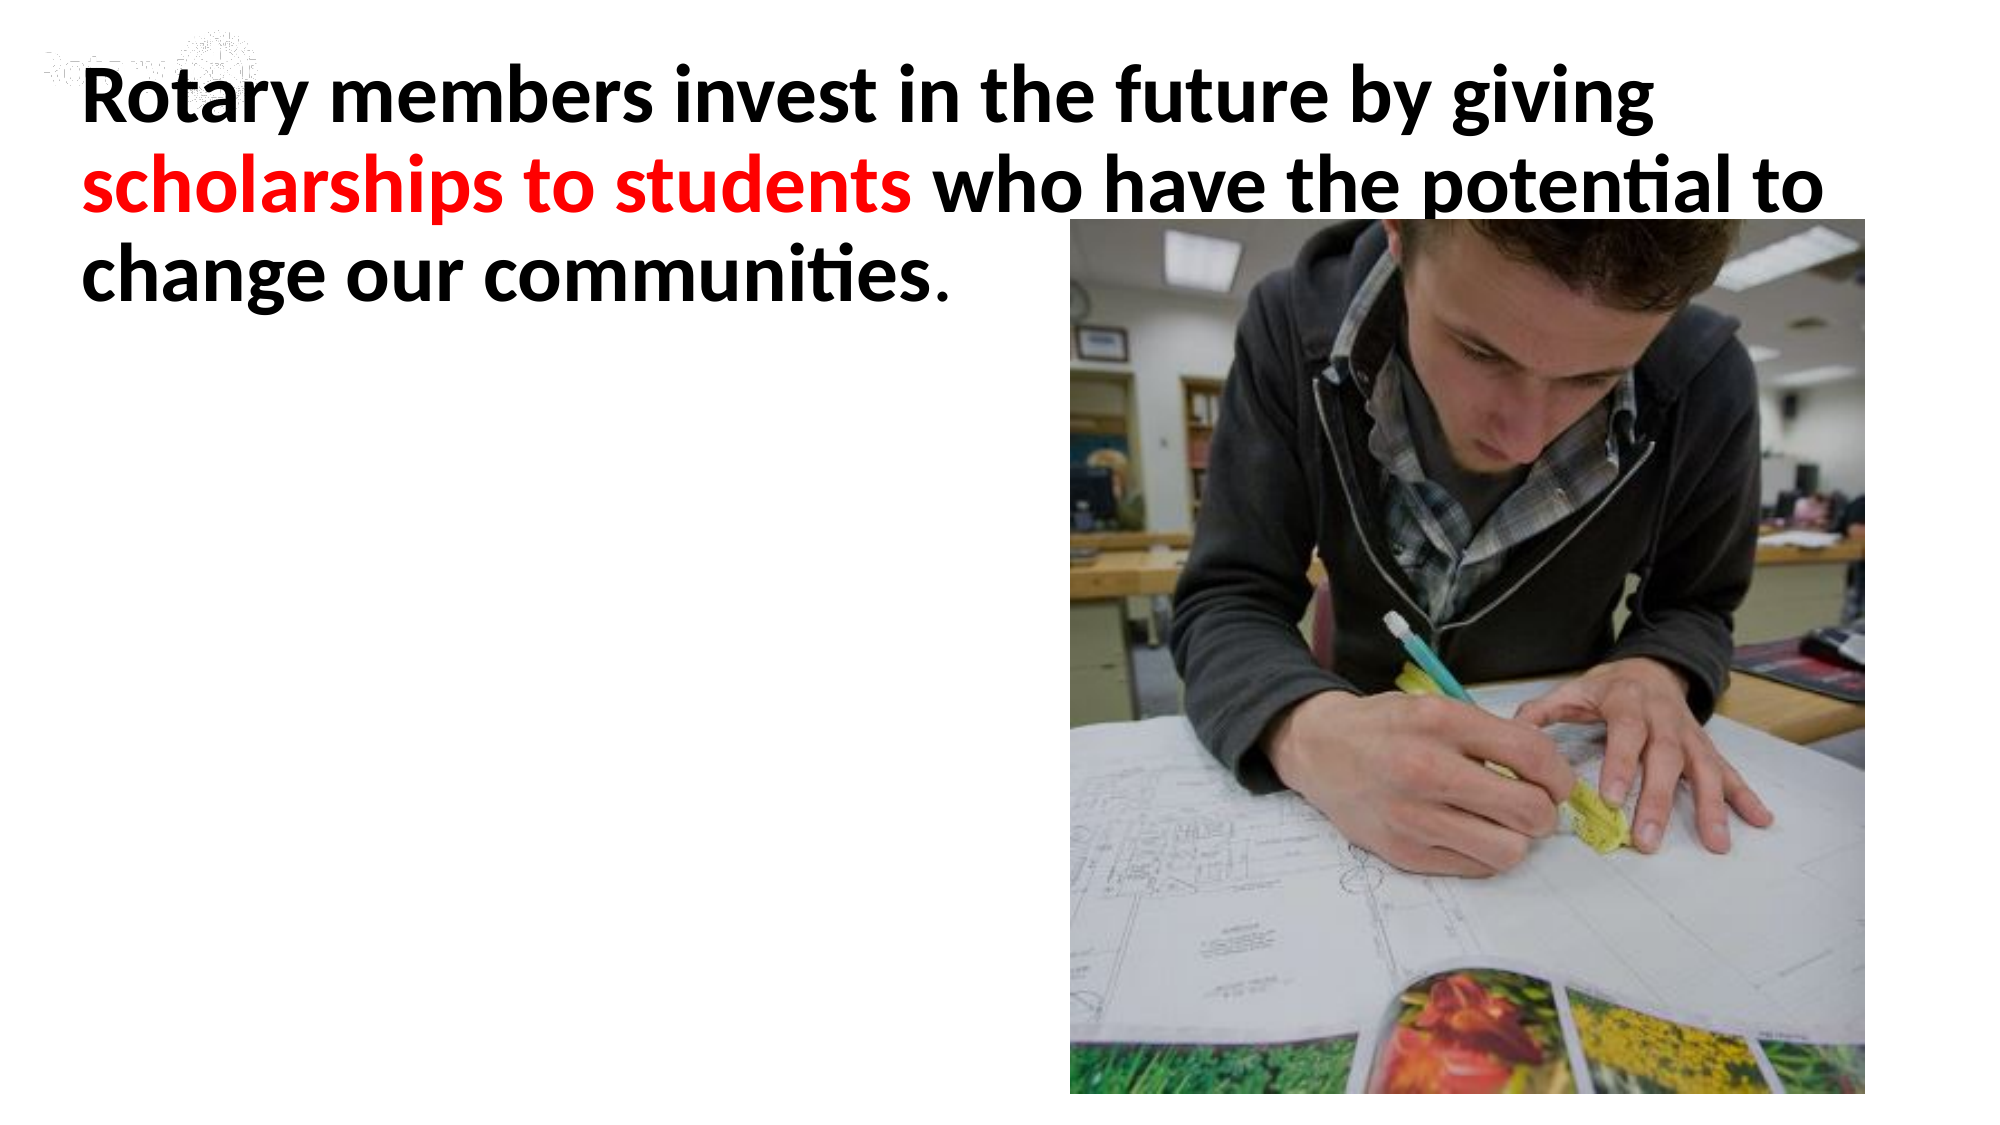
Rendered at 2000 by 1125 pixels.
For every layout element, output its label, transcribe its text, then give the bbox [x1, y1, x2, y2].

list Rotary members invest in the future by giving scholarships to students who have the potential to change our communities. [66, 42, 1952, 743]
picture [1070, 219, 1865, 1094]
picture [38, 30, 258, 113]
